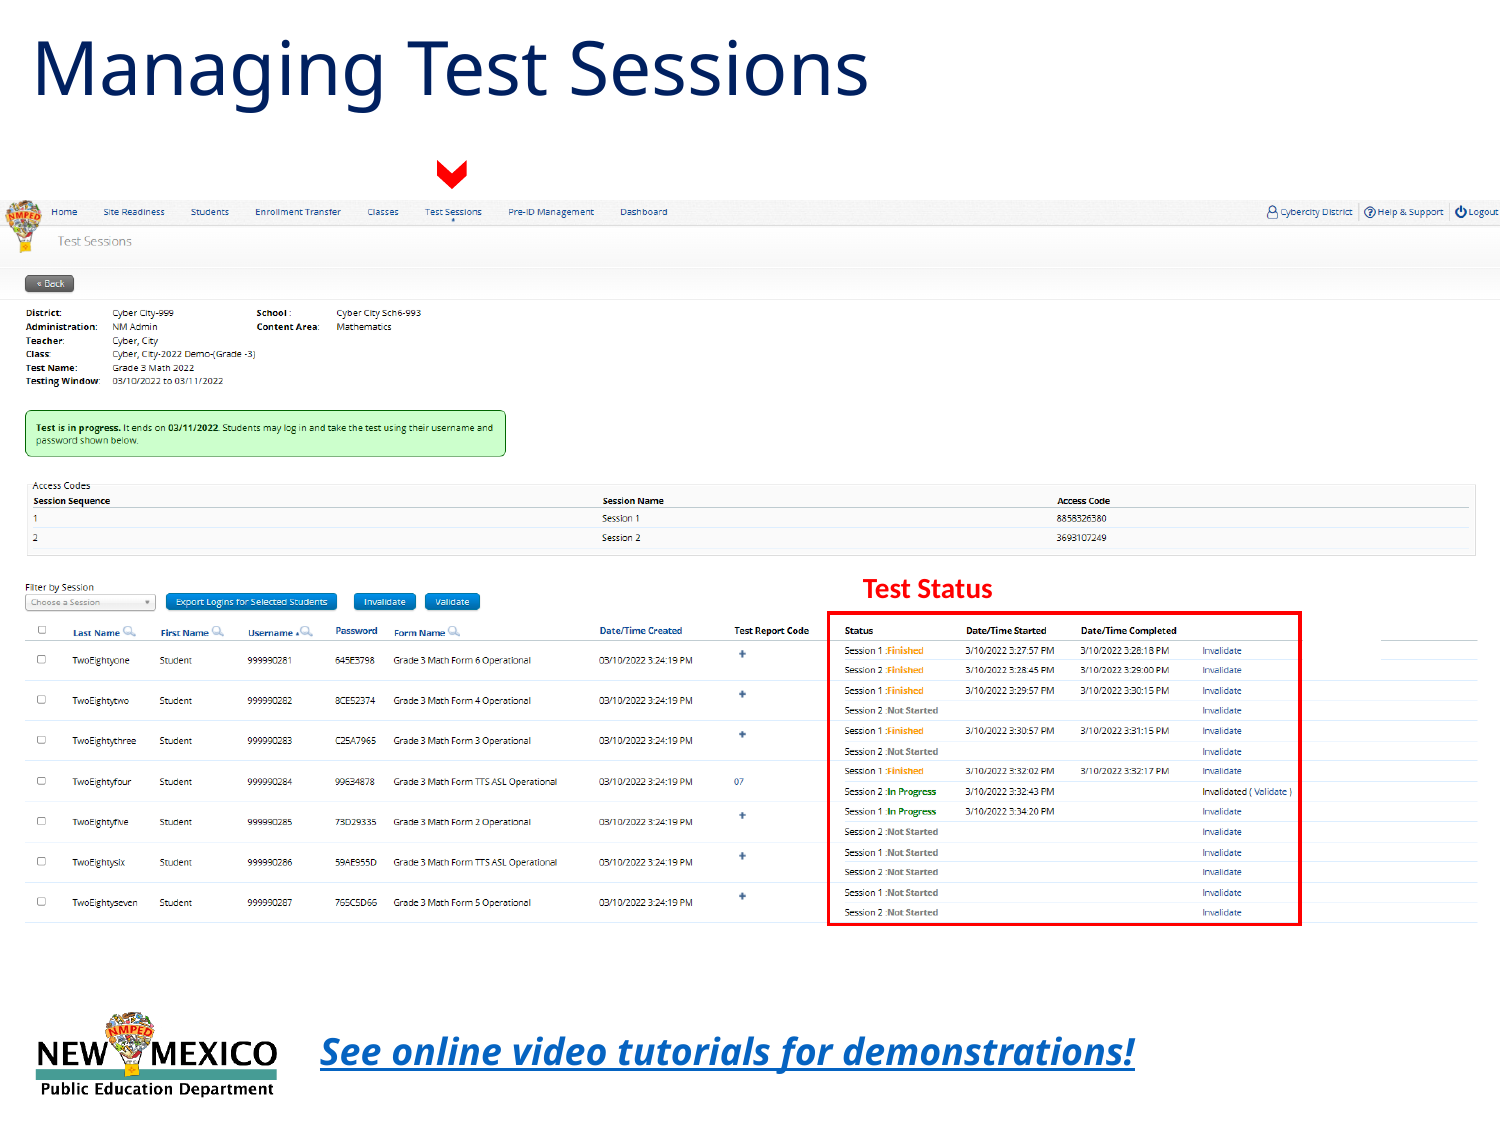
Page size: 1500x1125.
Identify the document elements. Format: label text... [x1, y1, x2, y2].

picture [0, 200, 1500, 925]
text_box See online video tutorials for demonstrations! [304, 1020, 1151, 1087]
text_box [437, 160, 467, 190]
picture [0, 1006, 294, 1102]
text_box Managing Test Sessions [16, 12, 984, 118]
